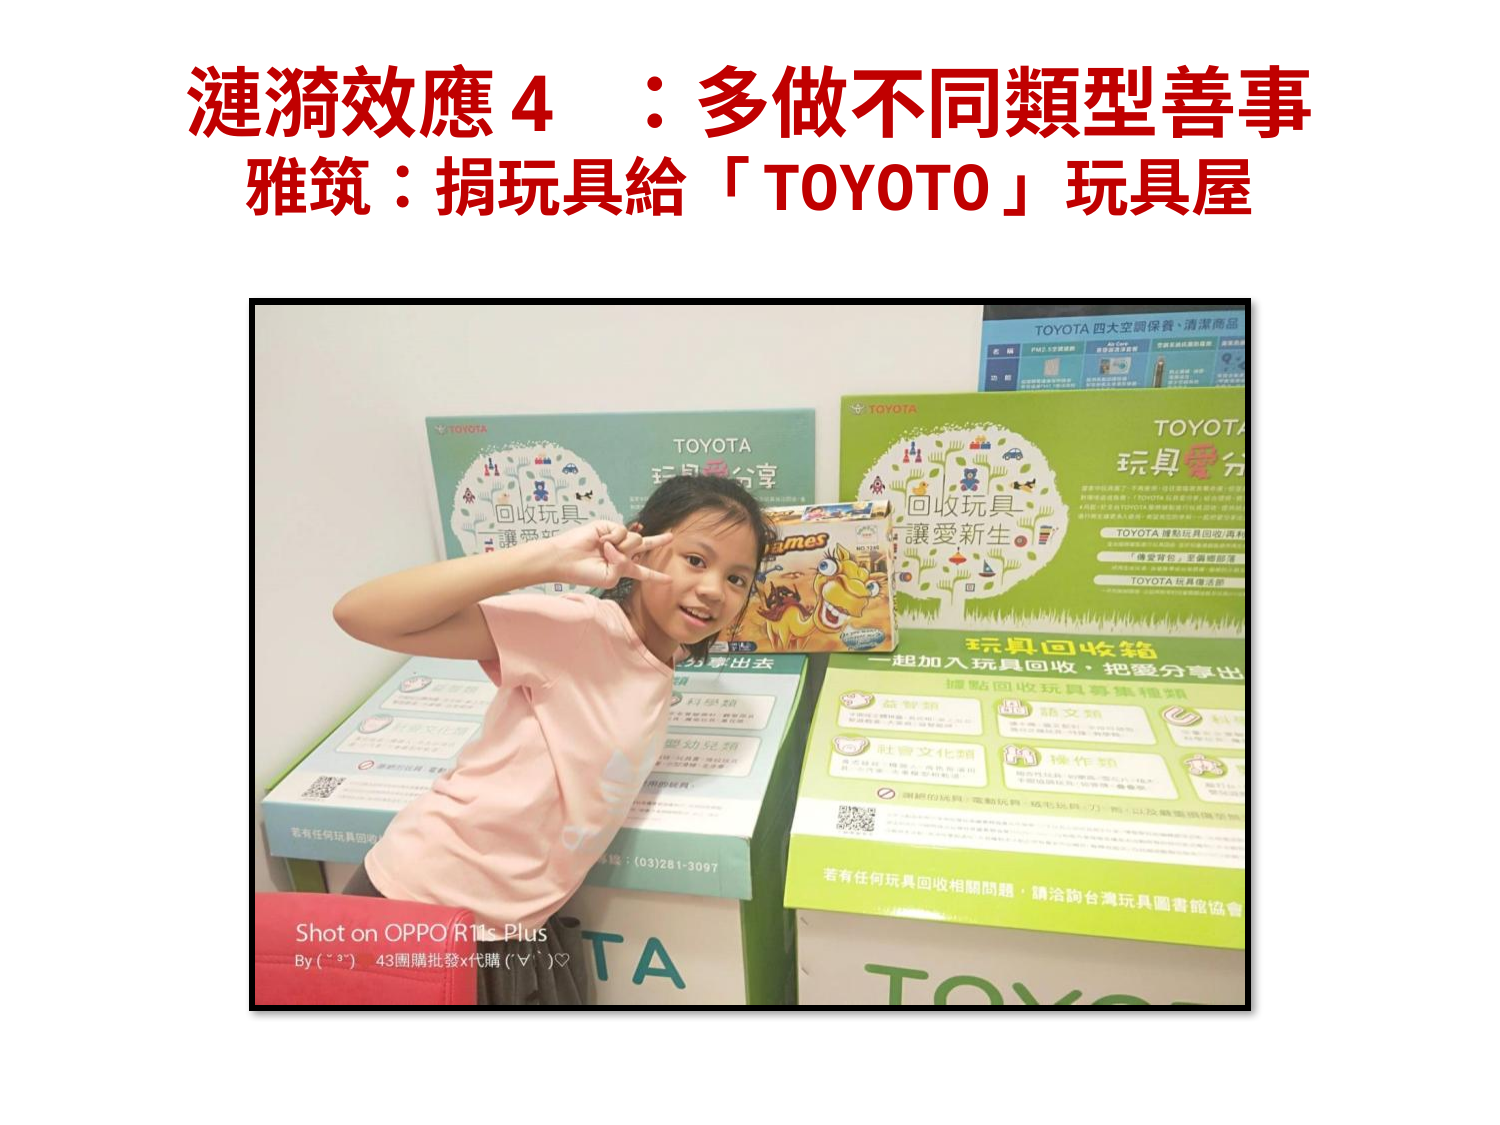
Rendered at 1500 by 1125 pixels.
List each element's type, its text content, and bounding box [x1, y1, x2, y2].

title 漣漪效應4 ：多做不同類型善事 雅筑：捐玩具給「TOYOTO」玩具屋 [75, 45, 1425, 233]
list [254, 304, 1246, 1006]
